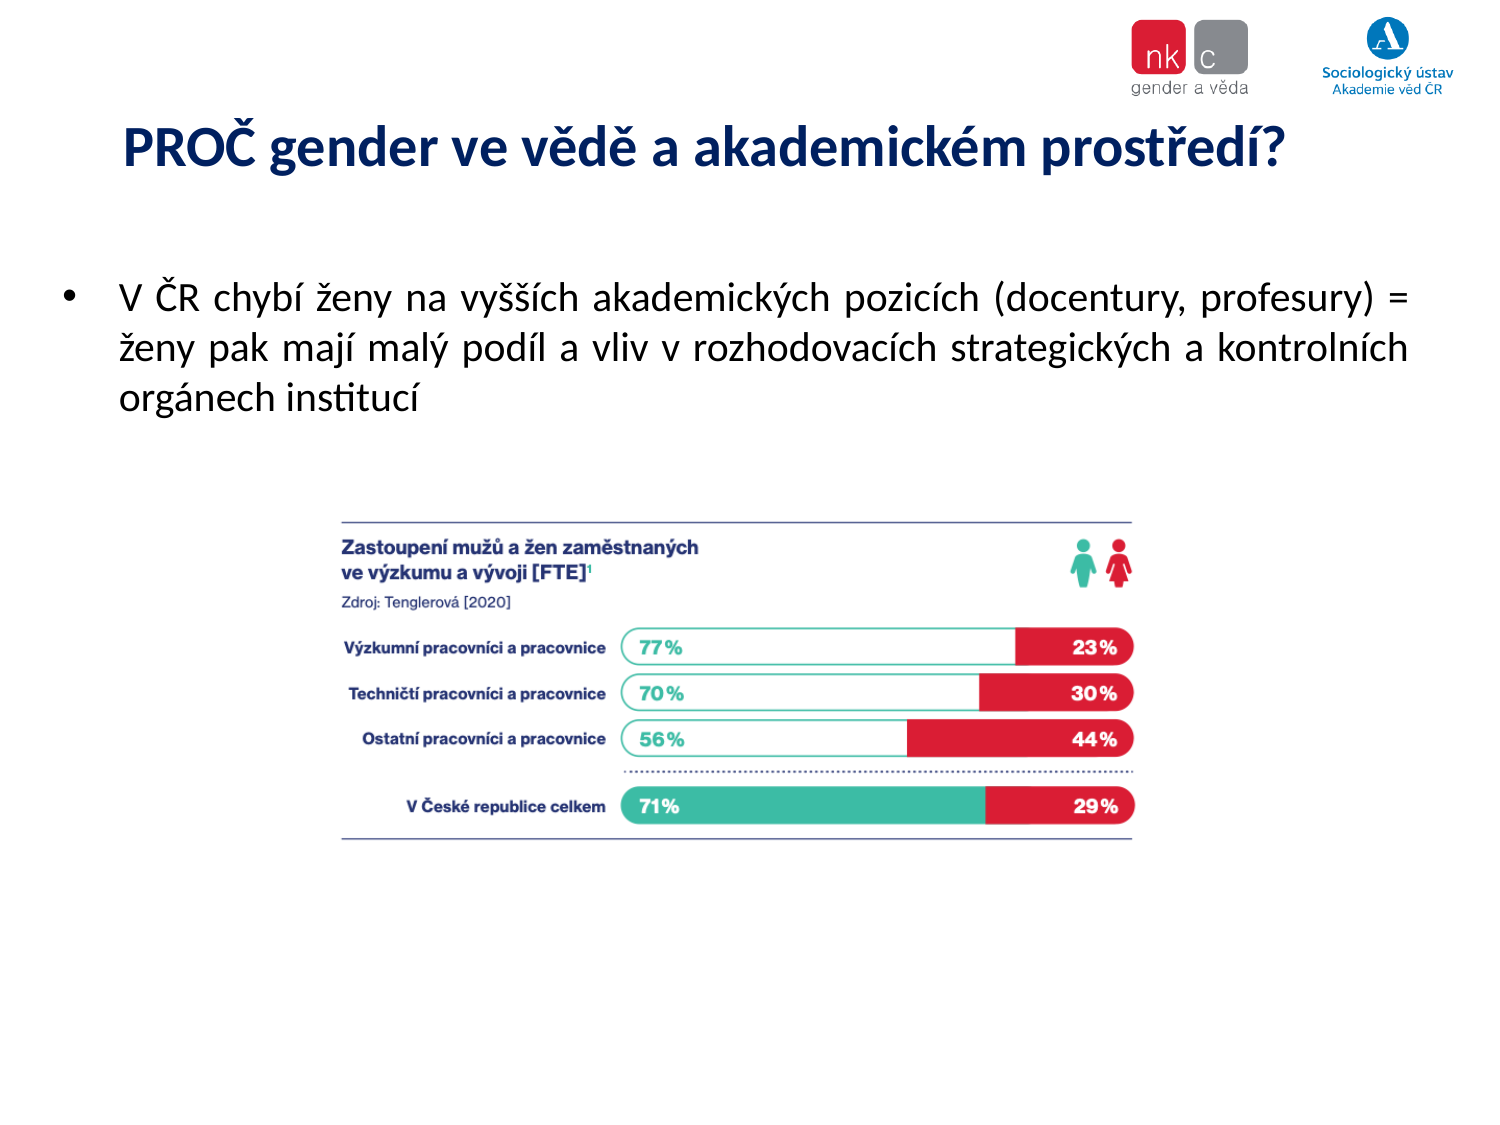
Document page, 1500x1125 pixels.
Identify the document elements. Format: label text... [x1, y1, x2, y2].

picture [1117, 12, 1479, 120]
list V ČR chybí ženy na vyšších akademických pozicích (docentury, profesury) = ženy pak mají malý podíl a vliv v rozhodovacích strategických a kontrolních orgánech institucí [47, 262, 1425, 1085]
picture [296, 502, 1176, 854]
title PROČ gender ve vědě a akademickém prostředí? [47, 84, 1364, 262]
